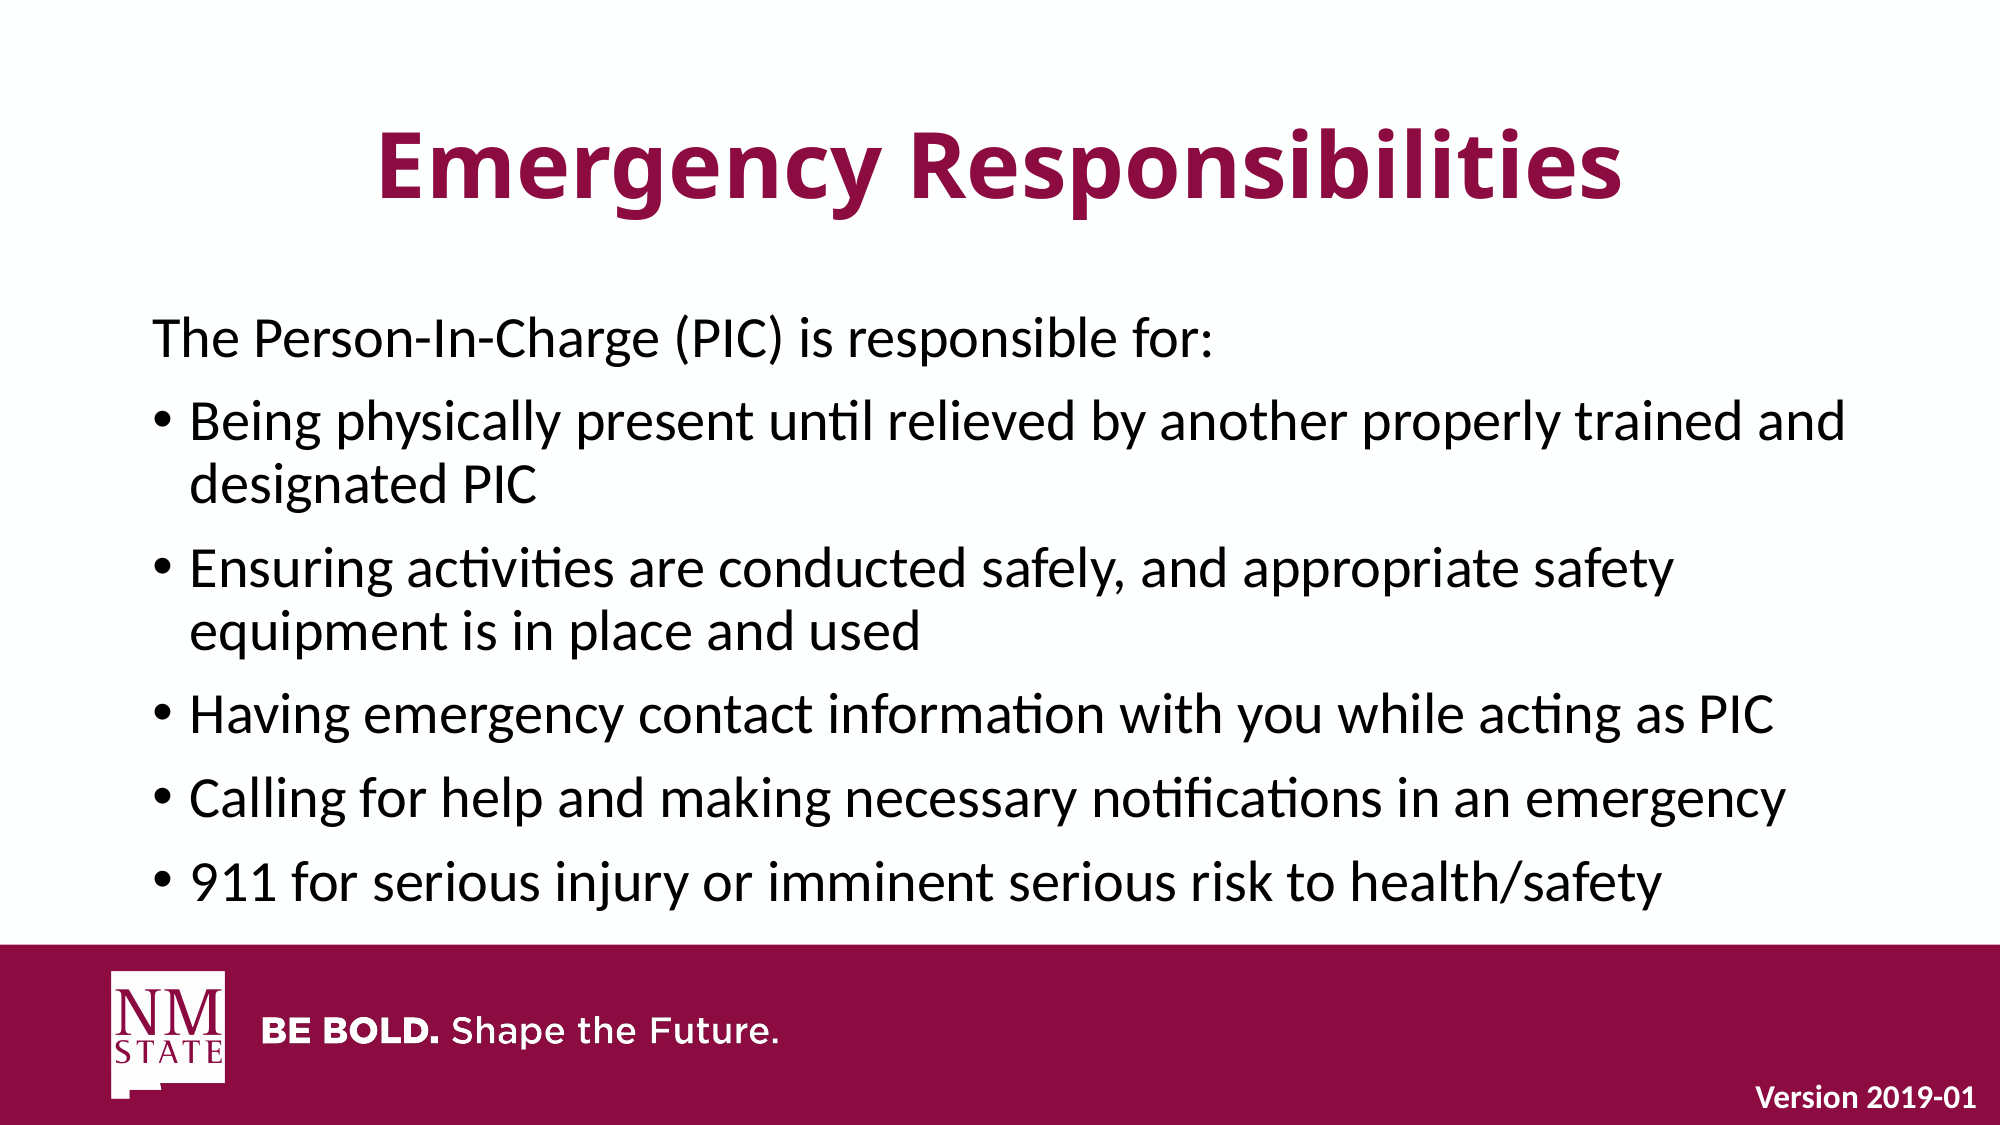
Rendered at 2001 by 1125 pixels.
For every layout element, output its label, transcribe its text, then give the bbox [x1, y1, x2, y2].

title Emergency Responsibilities [137, 59, 1863, 278]
list The Person-In-Charge (PIC) is responsible for: Being physically present until relieved by another properly trained and designated PIC Ensuring activities are conducted safely, and appropriate safety equipment is in place and used Having emergency contact information with you while acting as PIC Calling for help and making necessary notifications in an emergency 911 for serious injury or imminent serious risk to health/safety [137, 299, 1895, 943]
picture [261, 997, 778, 1072]
picture [111, 971, 225, 1099]
text_box Version 2019-01 [1740, 1067, 1993, 1123]
